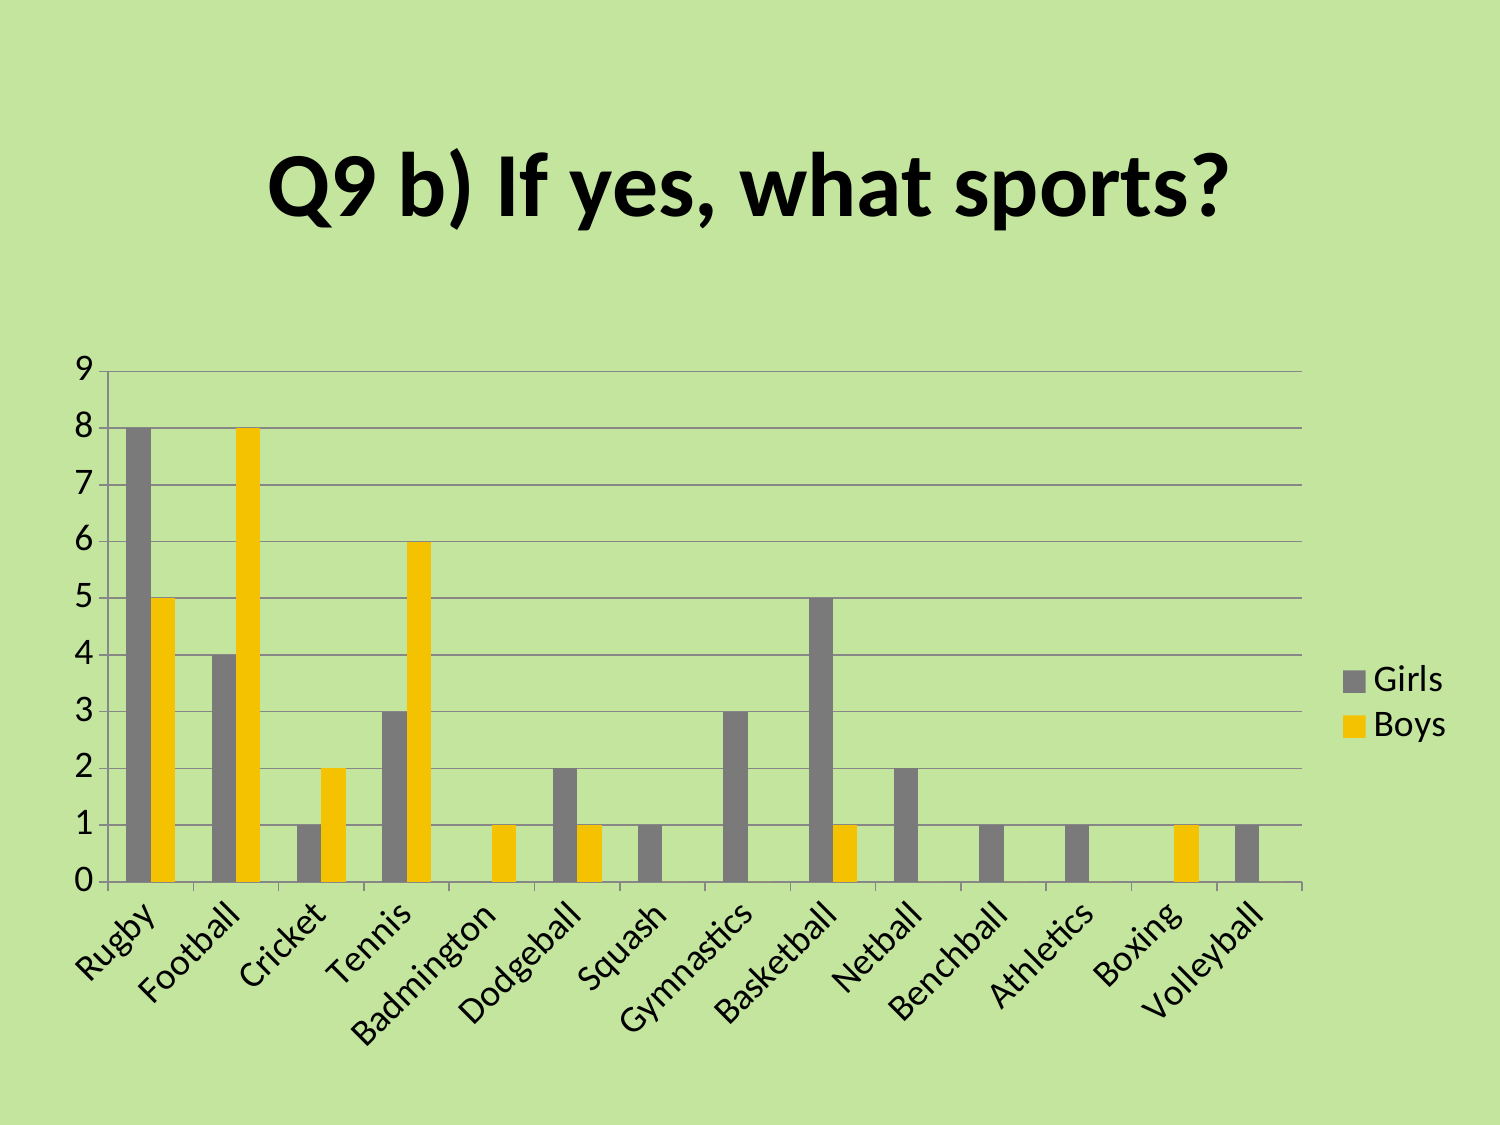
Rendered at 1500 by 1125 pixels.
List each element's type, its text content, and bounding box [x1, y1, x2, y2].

title Q9 b) If yes, what sports? [75, 45, 1425, 315]
chart [41, 337, 1471, 1071]
